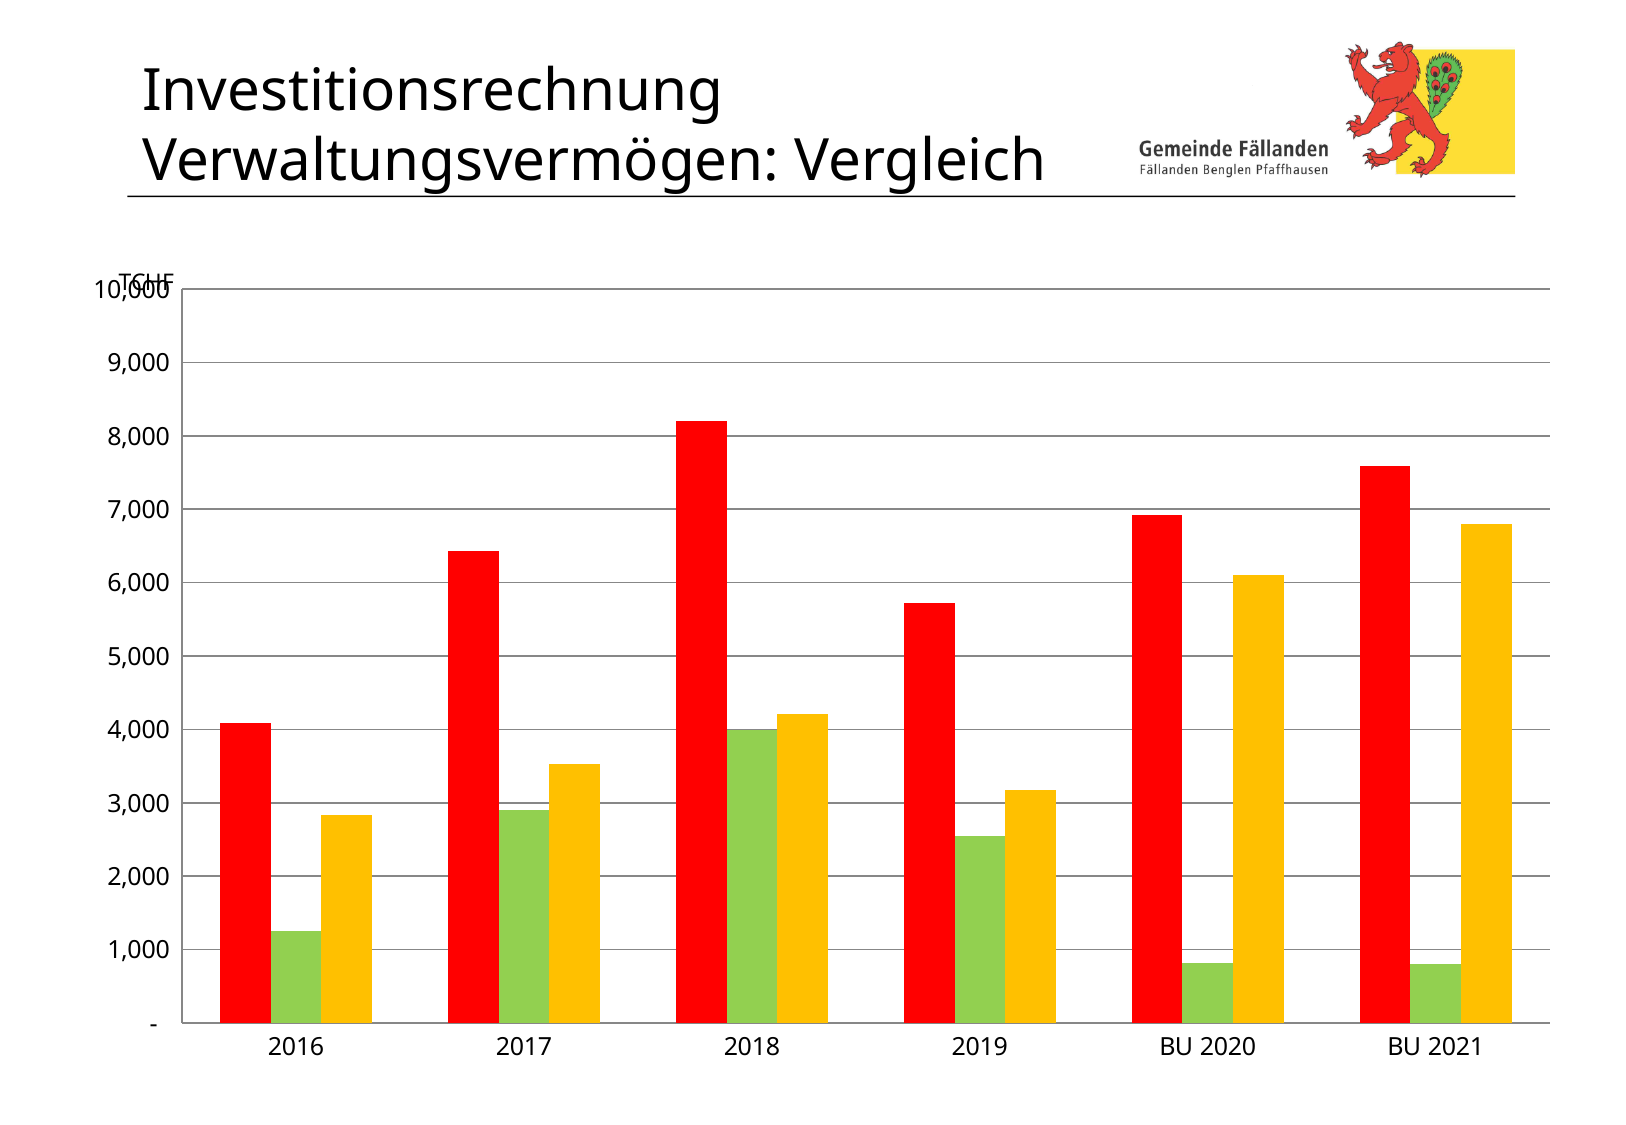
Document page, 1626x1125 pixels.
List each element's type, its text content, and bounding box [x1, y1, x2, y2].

title Investitionsrechnung Verwaltungsvermögen: Vergleich [127, 54, 1157, 190]
picture [1066, 12, 1515, 178]
chart [56, 255, 1581, 1081]
